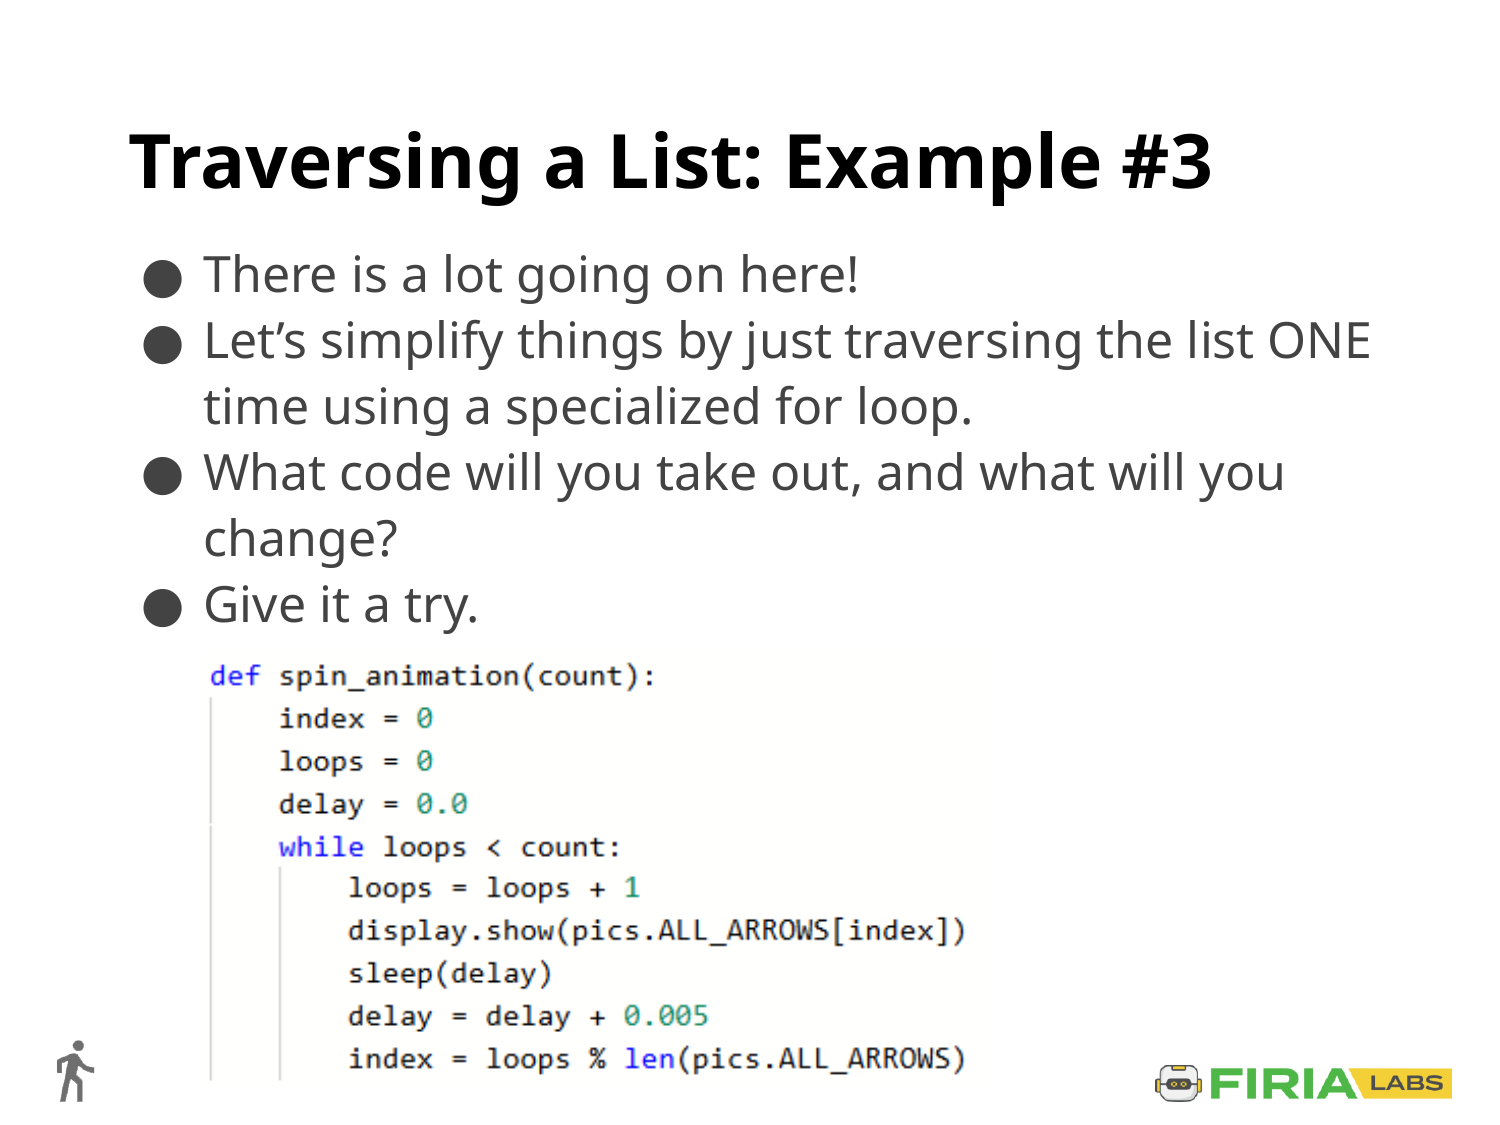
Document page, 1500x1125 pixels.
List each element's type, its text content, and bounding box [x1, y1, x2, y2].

picture [202, 651, 990, 1087]
picture [41, 1030, 103, 1107]
picture [1144, 1058, 1459, 1107]
title Traversing a List: Example #3 [113, 90, 1500, 227]
list There is a lot going on here! Let’s simplify things by just traversing the list ONE time using a specialized for loop. What code will you take out, and what will you change? Give it a try. [113, 229, 1404, 1075]
